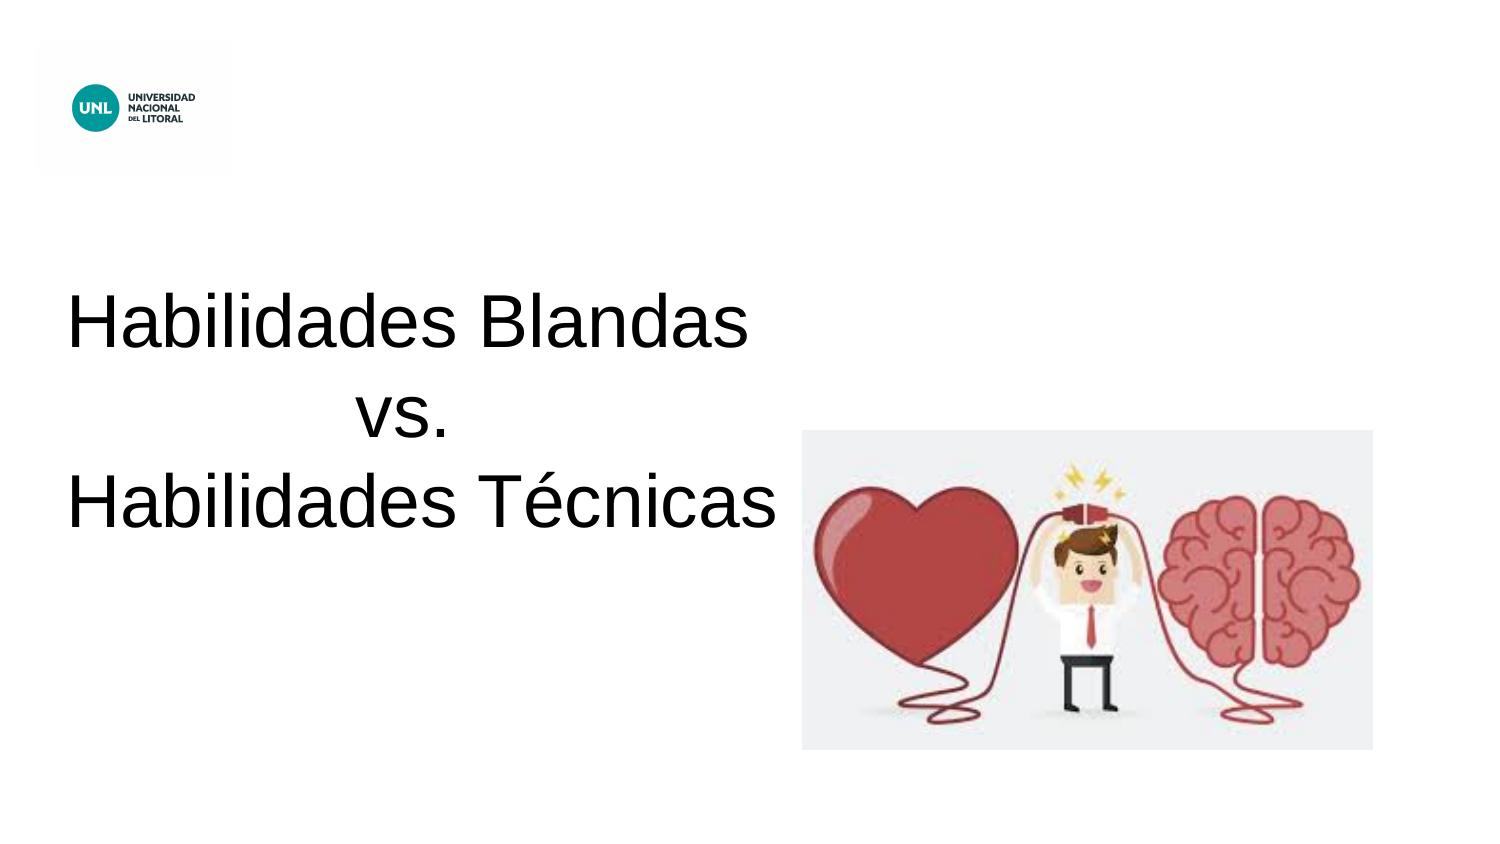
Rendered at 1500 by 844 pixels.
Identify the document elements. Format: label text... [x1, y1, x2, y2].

title Habilidades Blandas vs. Habilidades Técnicas [51, 214, 1449, 781]
picture [35, 42, 232, 174]
picture [802, 430, 1373, 750]
